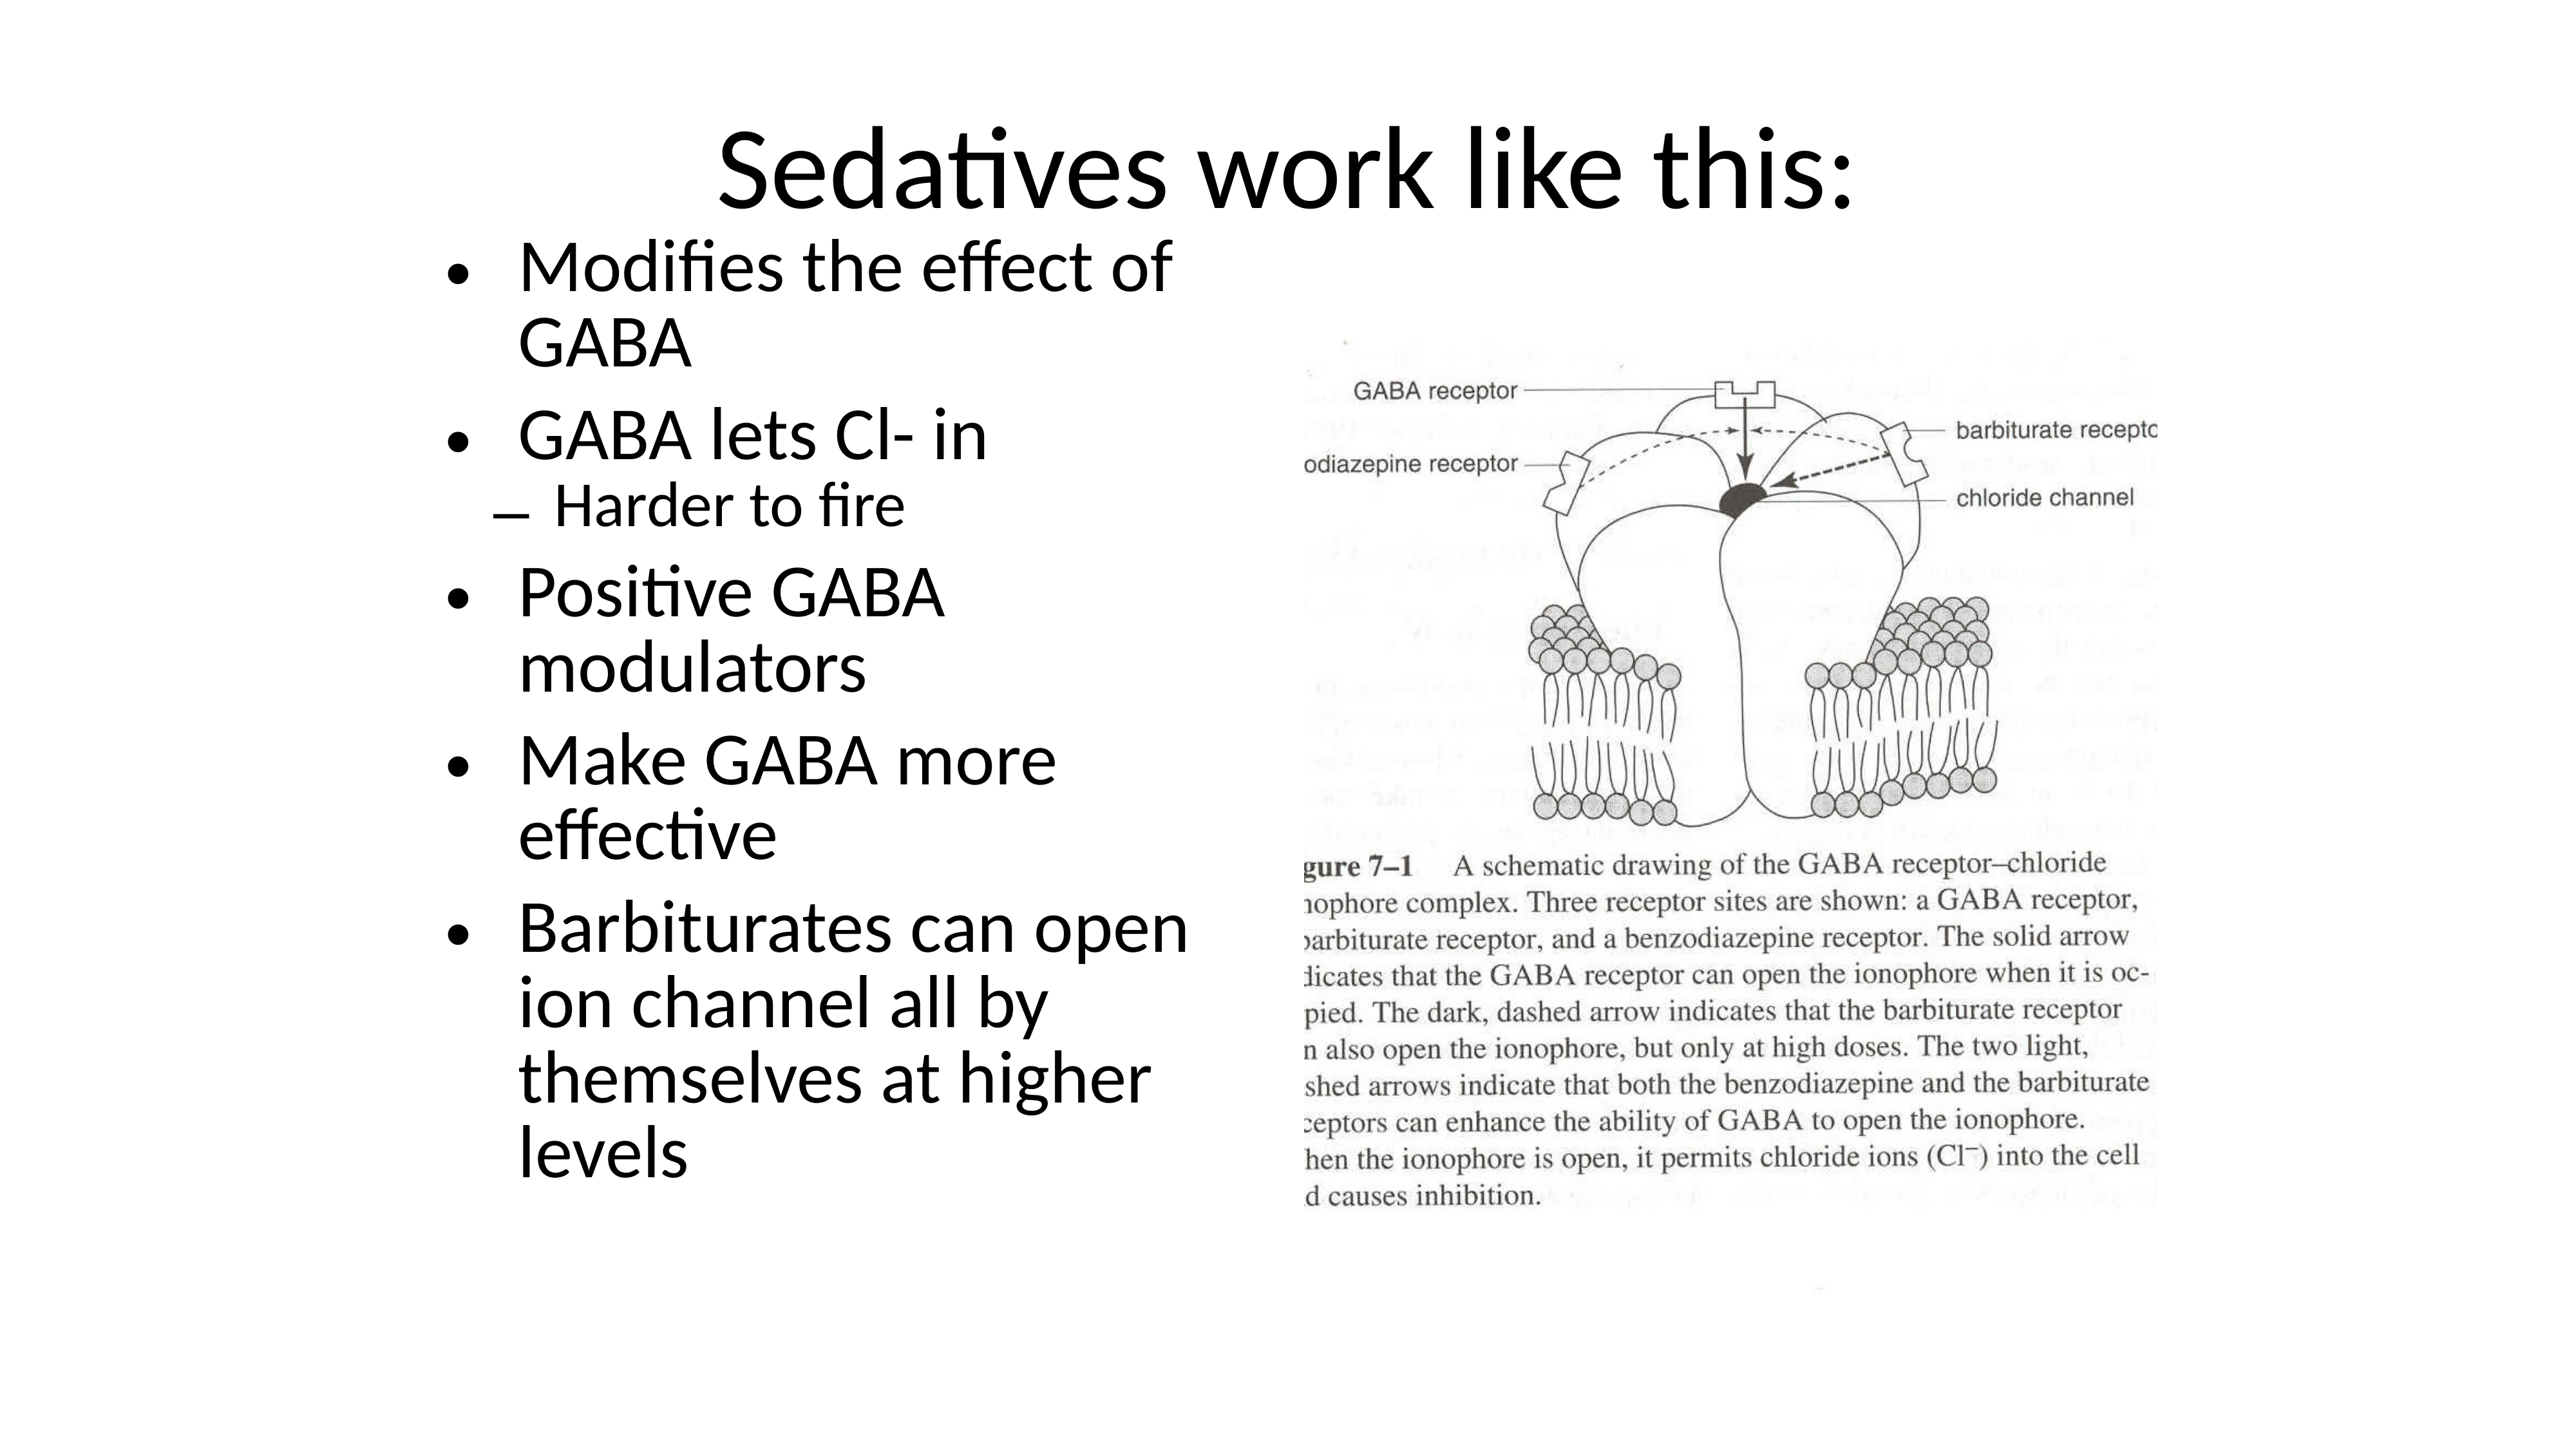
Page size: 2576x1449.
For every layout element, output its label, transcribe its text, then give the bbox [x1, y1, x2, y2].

picture [1303, 337, 2158, 1296]
list Modifies the effect of GABA GABA lets Cl- in Harder to fire Positive GABA modulators Make GABA more effective Barbiturates can open ion channel all by themselves at higher levels [435, 224, 1289, 1449]
title Sedatives work like this: [417, 57, 2159, 301]
